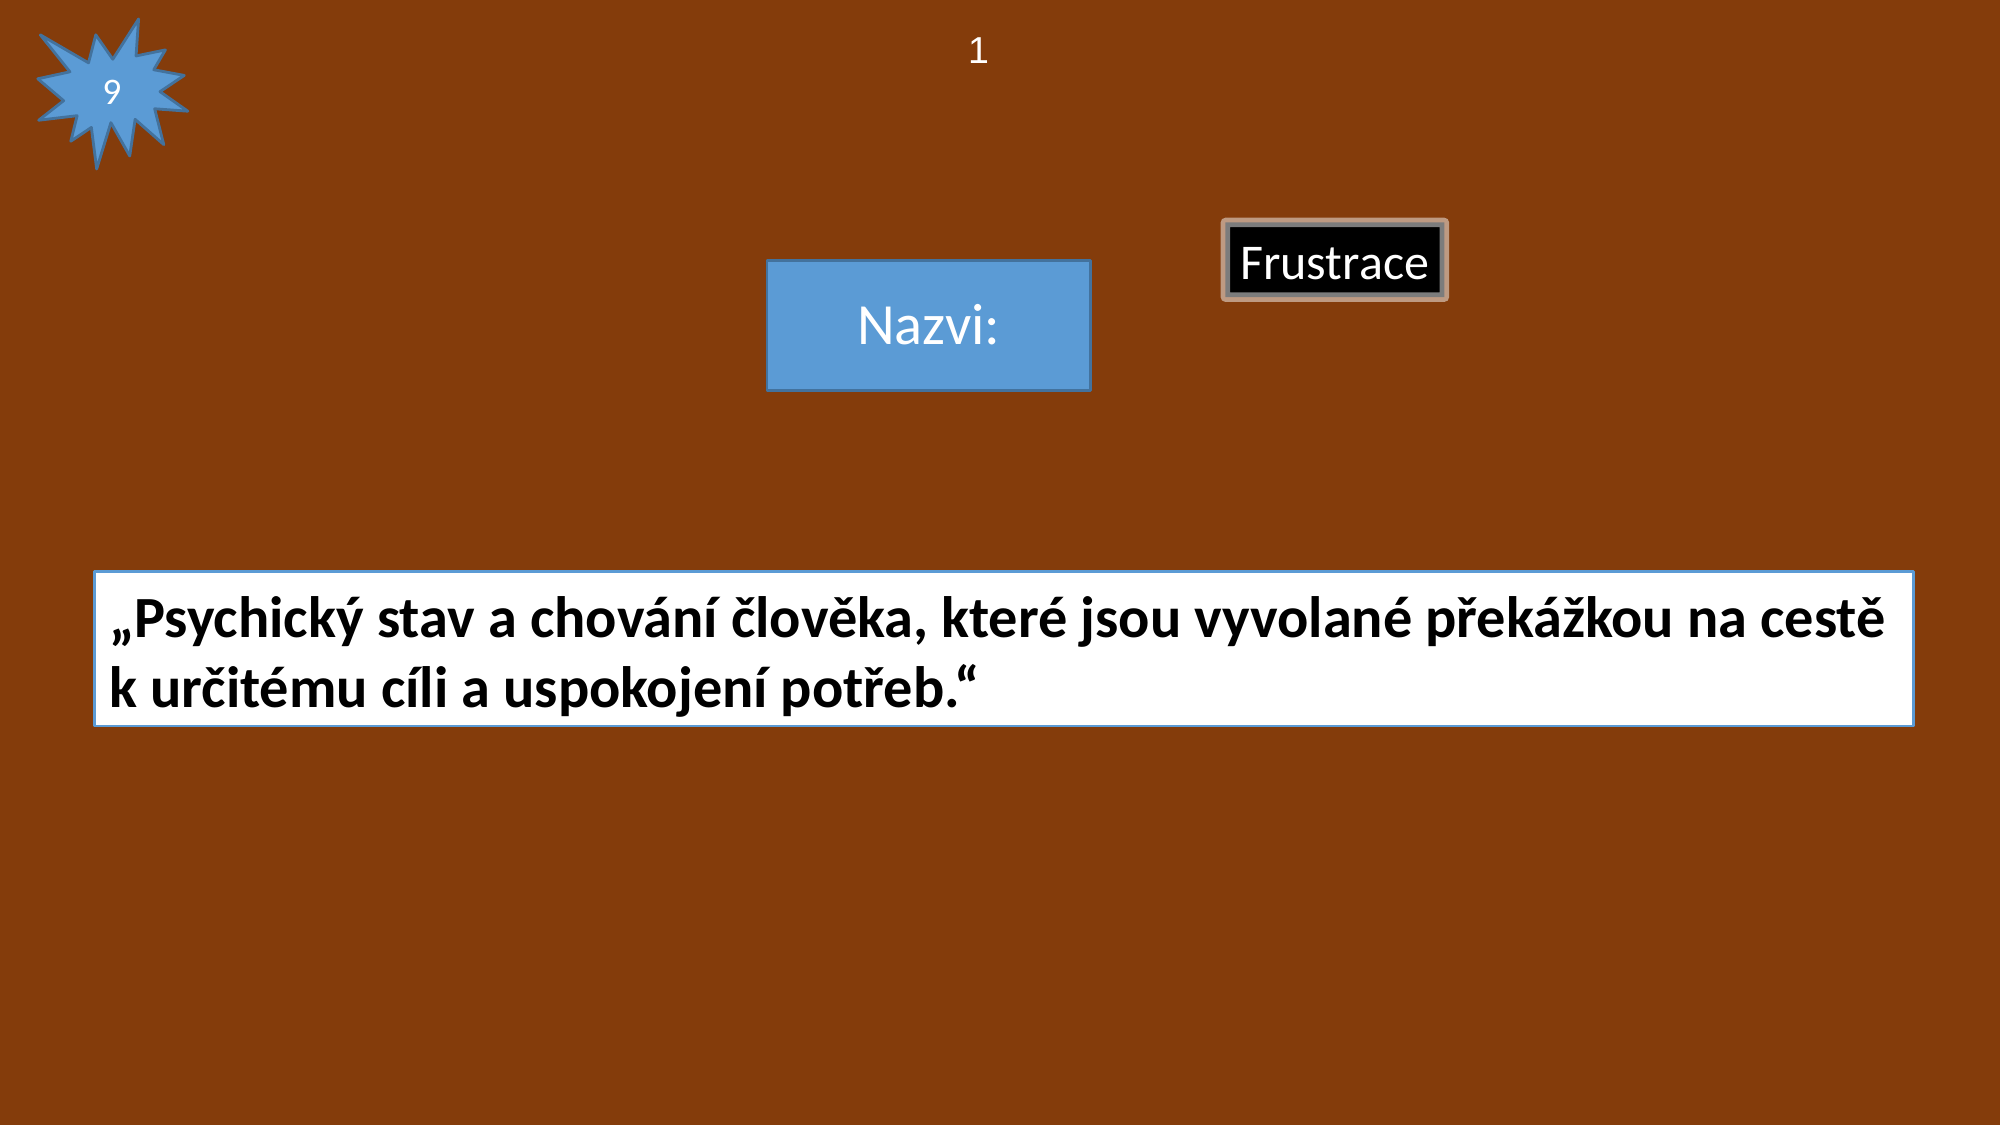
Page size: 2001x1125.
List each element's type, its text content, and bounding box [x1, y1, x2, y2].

text_box Frustrace [1221, 218, 1449, 302]
title Nazvi: [766, 259, 1092, 392]
text_box 1 [953, 18, 1004, 79]
text_box „Psychický stav a chování člověka, které jsou vyvolané překážkou na cestě k určitému cíli a uspokojení potřeb.“ [93, 570, 1915, 727]
text_box 9 [36, 17, 190, 171]
